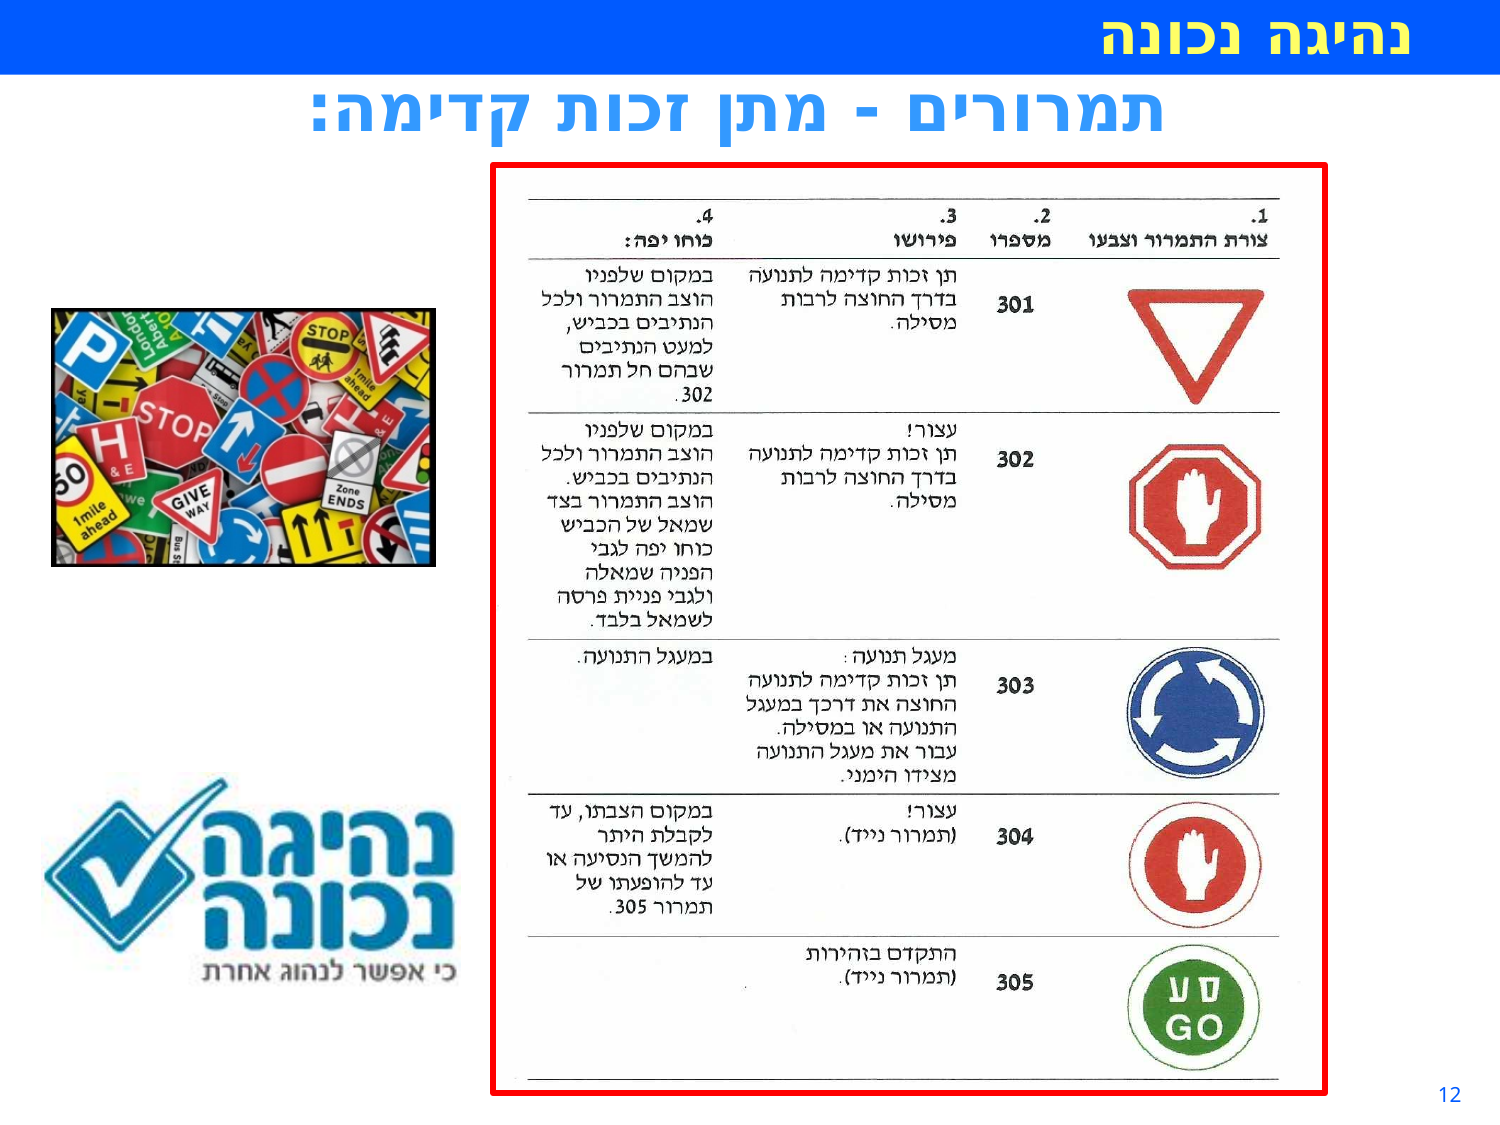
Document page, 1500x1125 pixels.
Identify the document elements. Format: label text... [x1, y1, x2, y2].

text_box תמרורים - מתן זכות קדימה: [99, 29, 1375, 180]
picture [496, 167, 1322, 1091]
picture [40, 772, 461, 999]
picture [51, 308, 436, 567]
